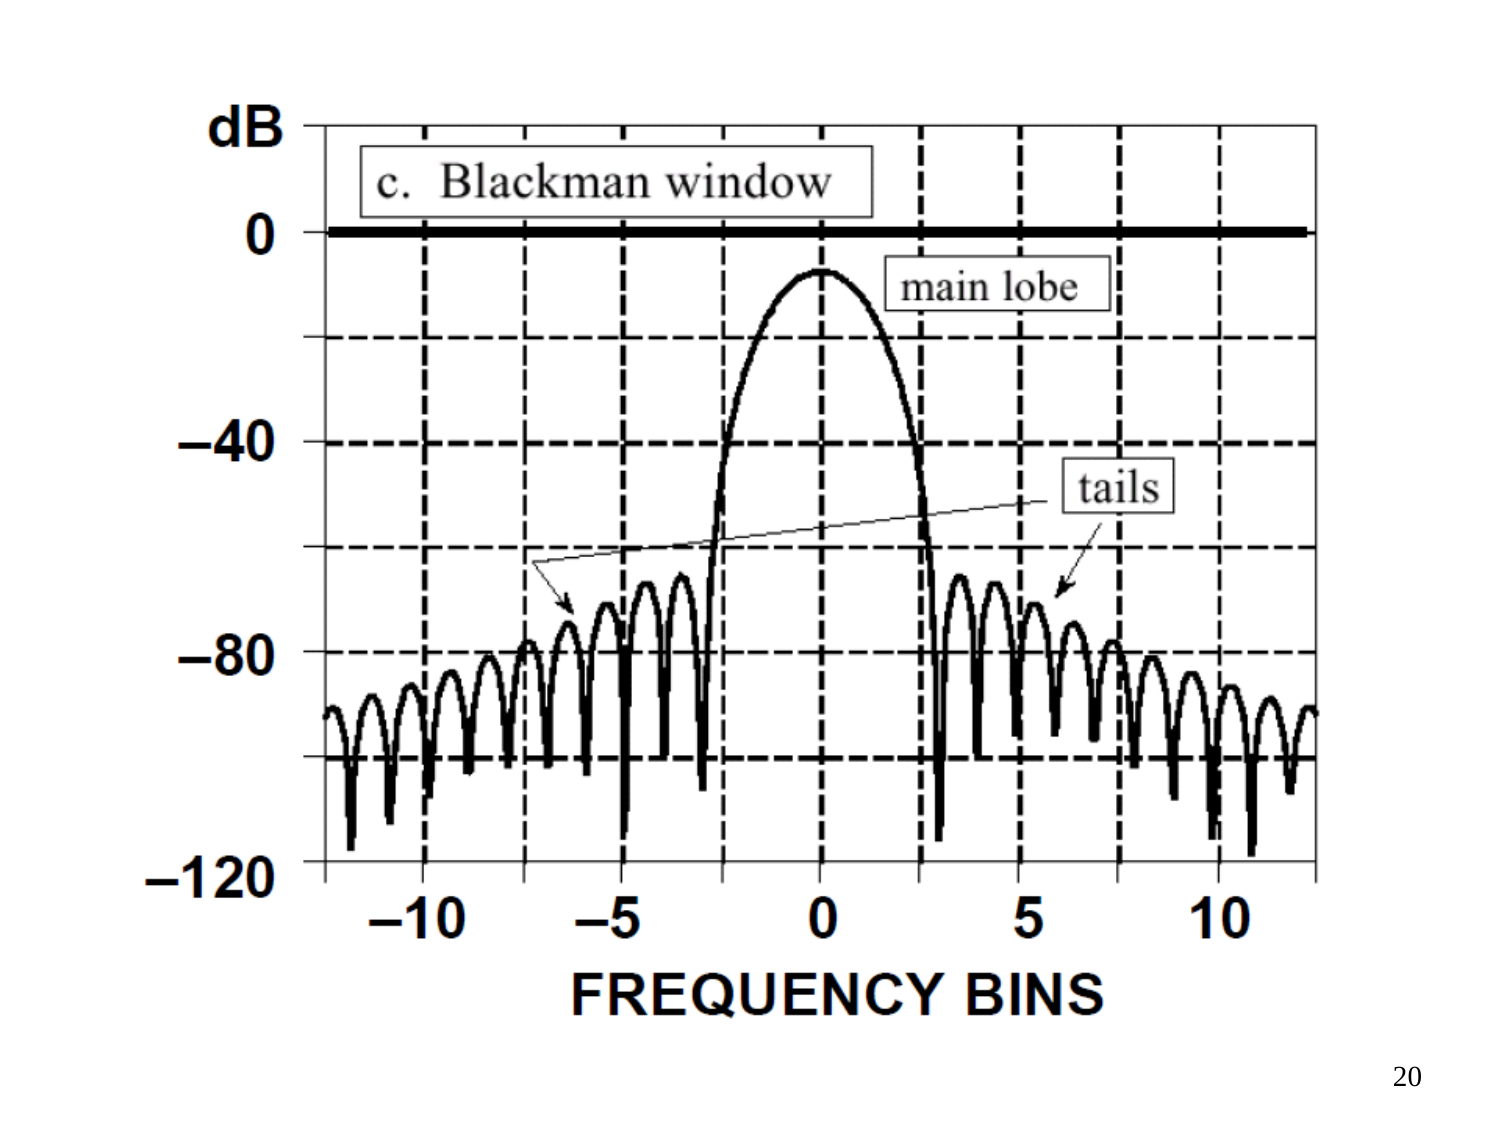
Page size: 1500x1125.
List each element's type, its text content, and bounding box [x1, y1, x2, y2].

slide_number 20 [1124, 1036, 1438, 1113]
picture [127, 94, 1373, 1031]
